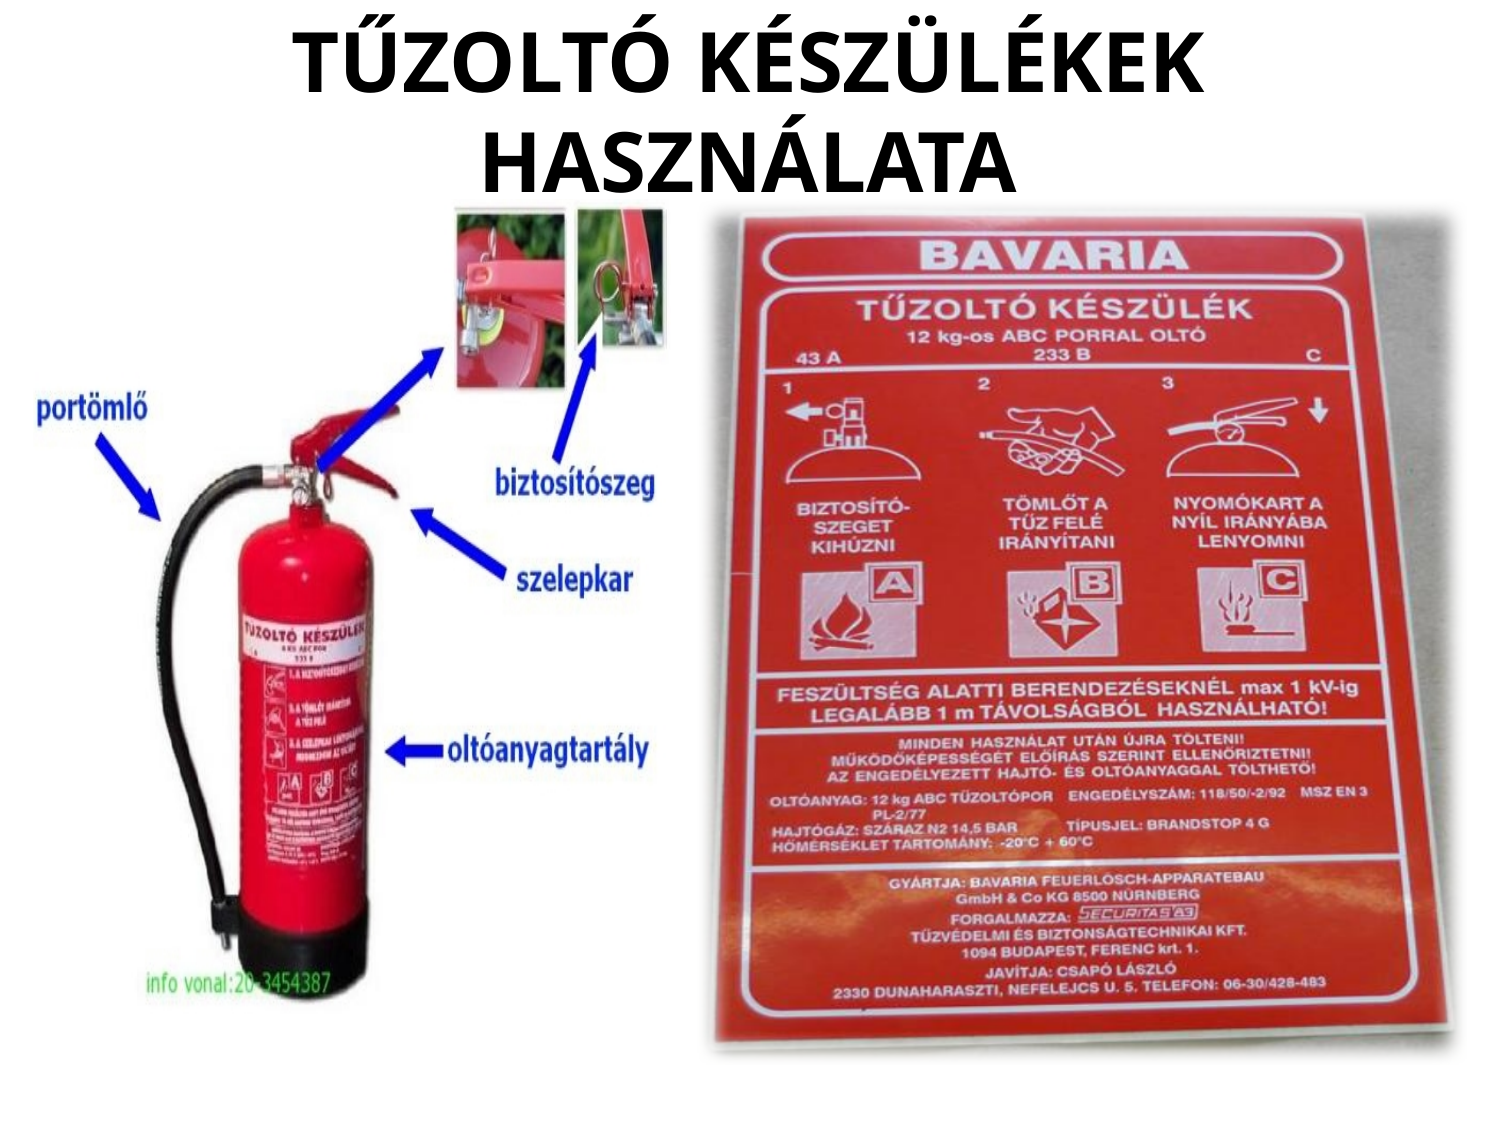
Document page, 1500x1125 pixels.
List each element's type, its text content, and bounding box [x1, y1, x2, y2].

title TŰZOLTÓ KÉSZÜLÉKEK HASZNÁLATA [101, 0, 1396, 218]
picture [697, 199, 1467, 1065]
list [33, 199, 672, 1014]
